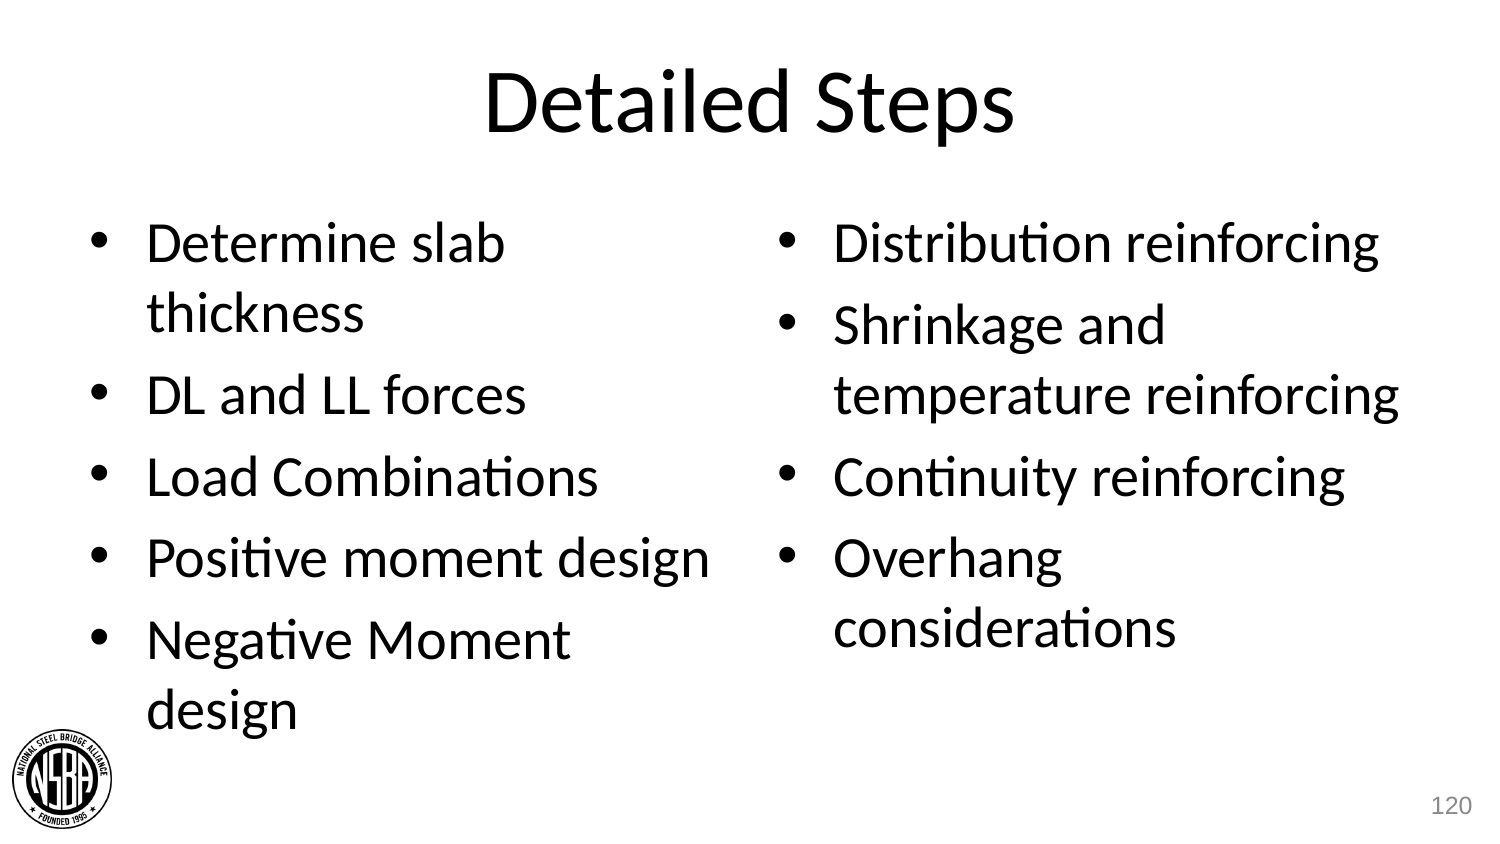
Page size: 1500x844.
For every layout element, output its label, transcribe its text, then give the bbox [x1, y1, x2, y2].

slide_number 120 [1137, 782, 1488, 828]
title Detailed Steps [75, 33, 1425, 175]
picture [12, 729, 112, 829]
list Determine slab thickness DL and LL forces Load Combinations Positive moment design Negative Moment design [75, 196, 738, 754]
list Distribution reinforcing Shrinkage and temperature reinforcing Continuity reinforcing Overhang considerations [762, 196, 1425, 754]
